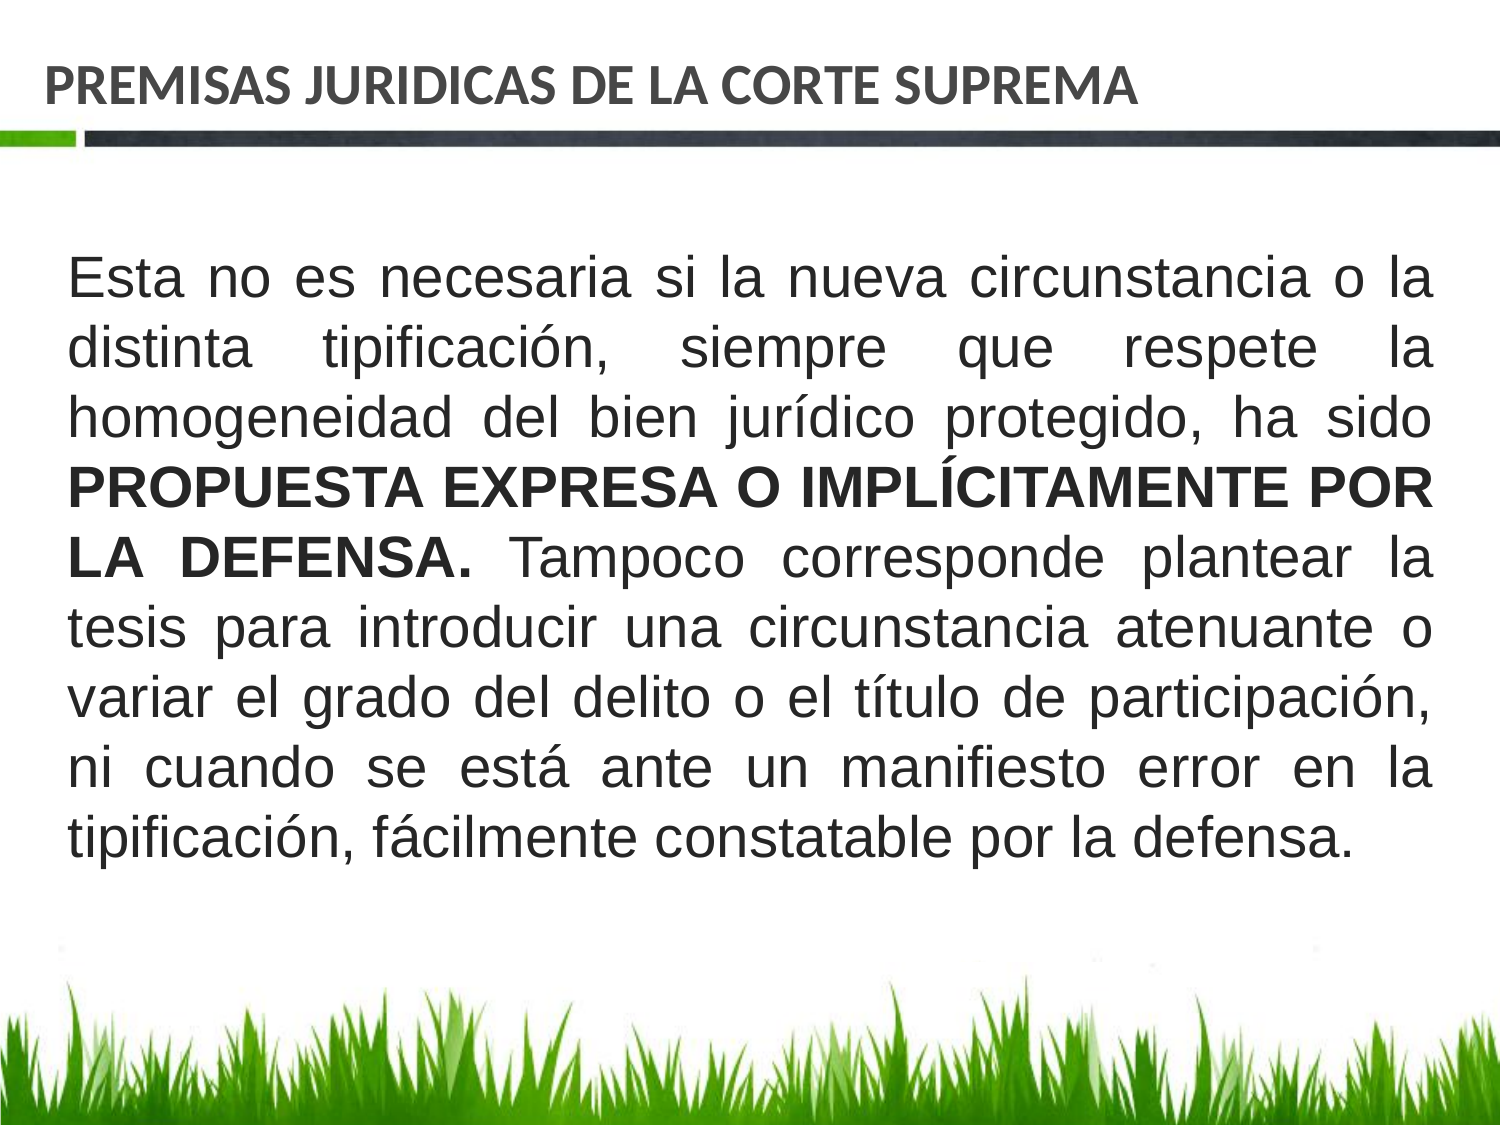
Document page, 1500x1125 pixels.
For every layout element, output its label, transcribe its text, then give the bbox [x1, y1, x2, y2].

text_box Esta no es necesaria si la nueva circunstancia o la distinta tipificación, siempre que respete la homogeneidad del bien jurídico protegido, ha sido PROPUESTA EXPRESA O IMPLÍCITAMENTE POR LA DEFENSA. Tampoco corresponde plantear la tesis para introducir una circunstancia atenuante o variar el grado del delito o el título de participación, ni cuando se está ante un manifiesto error en la tipificación, fácilmente constatable por la defensa. [53, 231, 1450, 858]
picture [0, 0, 1500, 1125]
title PREMISAS JURIDICAS DE LA CORTE SUPREMA [29, 24, 1450, 138]
